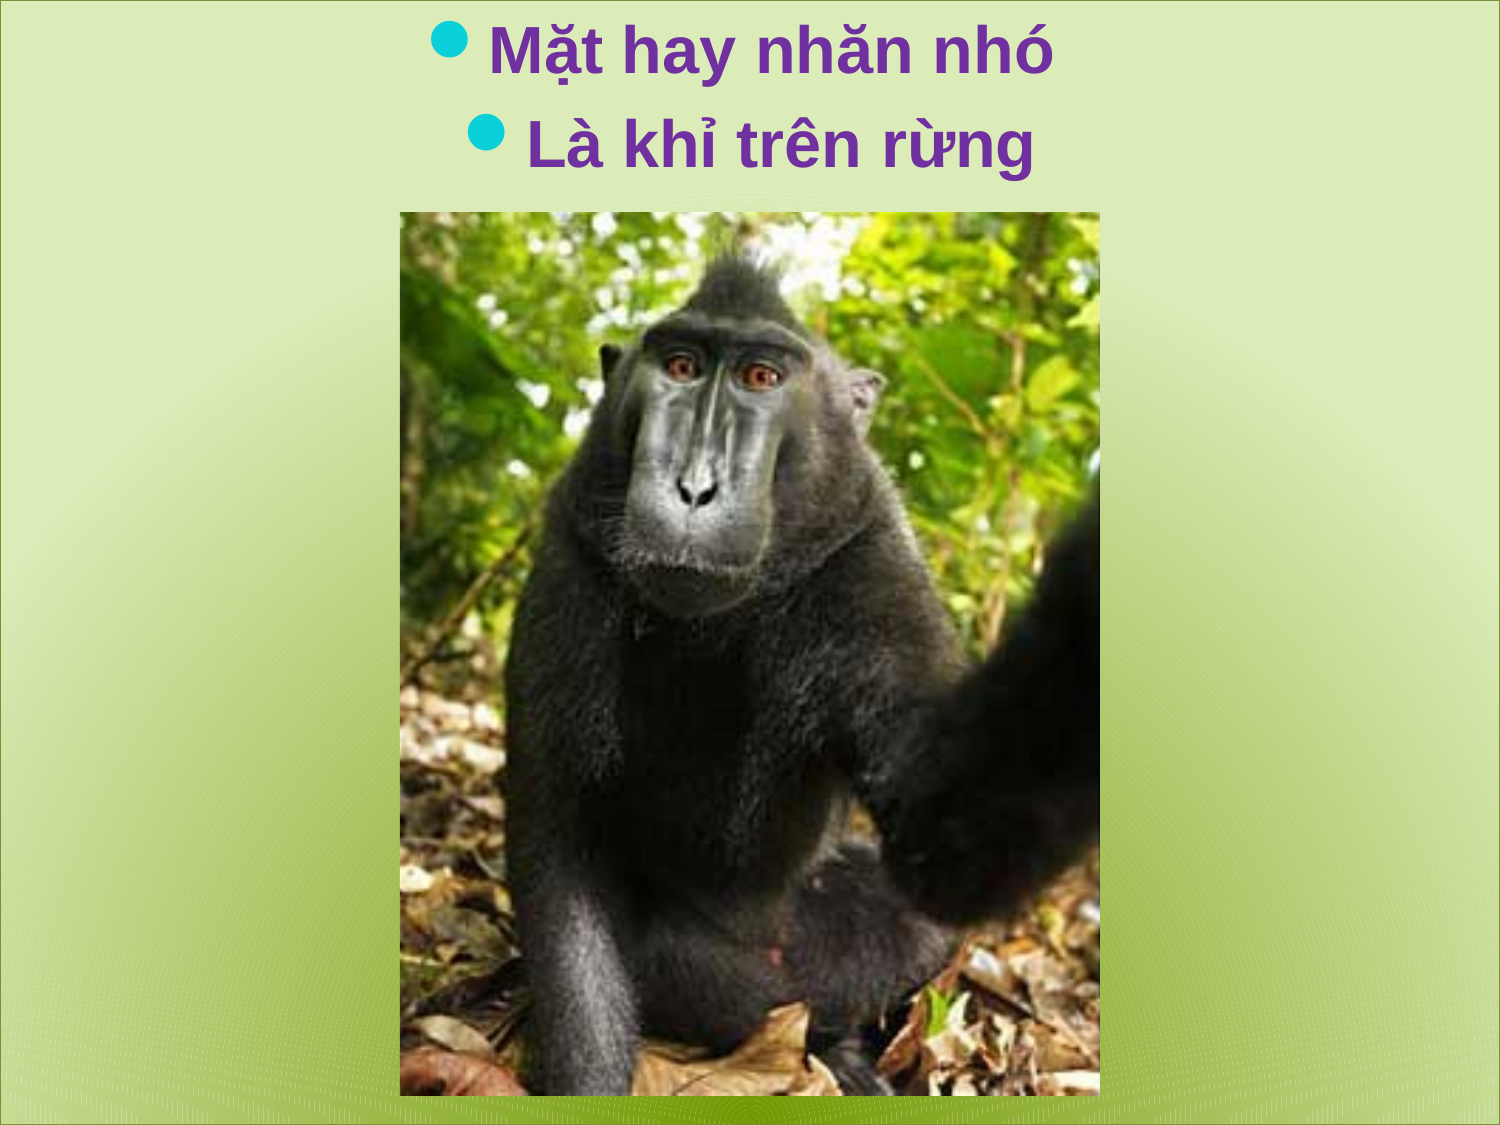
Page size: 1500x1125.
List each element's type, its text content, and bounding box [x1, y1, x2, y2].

text_box Mặt hay nhăn nhó Là khỉ trên rừng [0, 0, 1500, 1125]
picture [399, 212, 1101, 1097]
